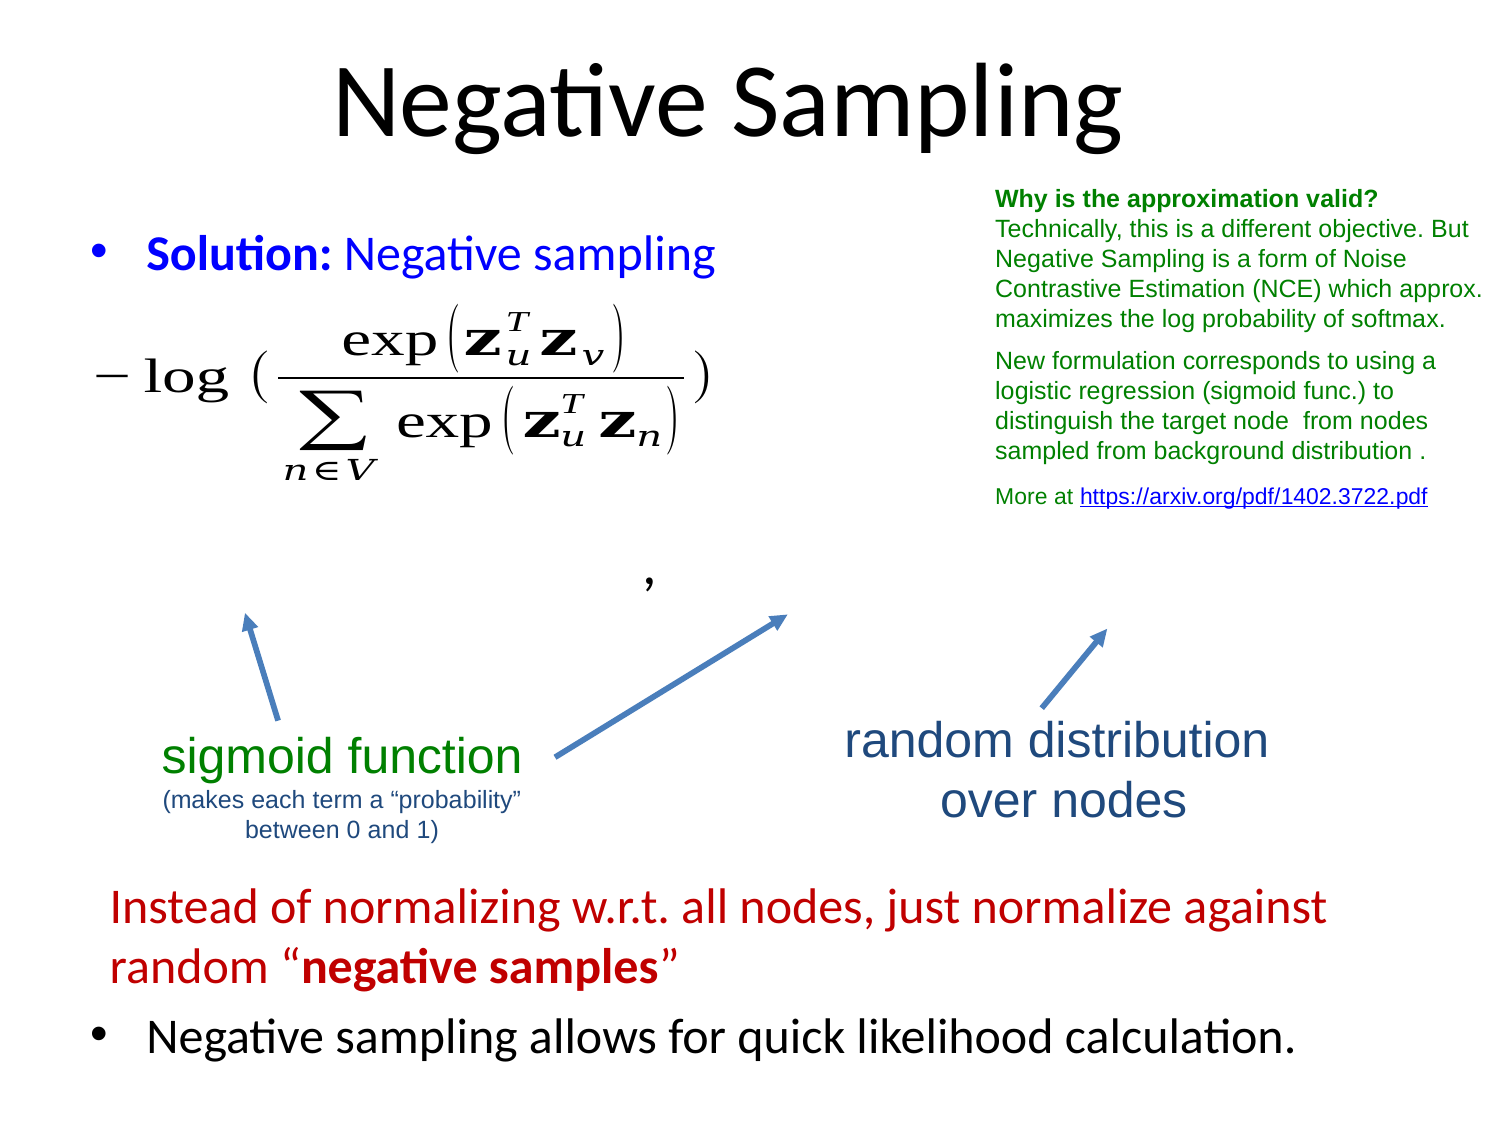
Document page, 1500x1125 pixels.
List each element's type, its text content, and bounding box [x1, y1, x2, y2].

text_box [554, 614, 788, 758]
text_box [1041, 628, 1108, 709]
title Negative Sampling [53, 0, 1404, 188]
text_box random distribution over nodes [777, 692, 1350, 846]
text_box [244, 612, 279, 721]
text_box sigmoid function (makes each term a “probability” between 0 and 1) [104, 708, 580, 798]
